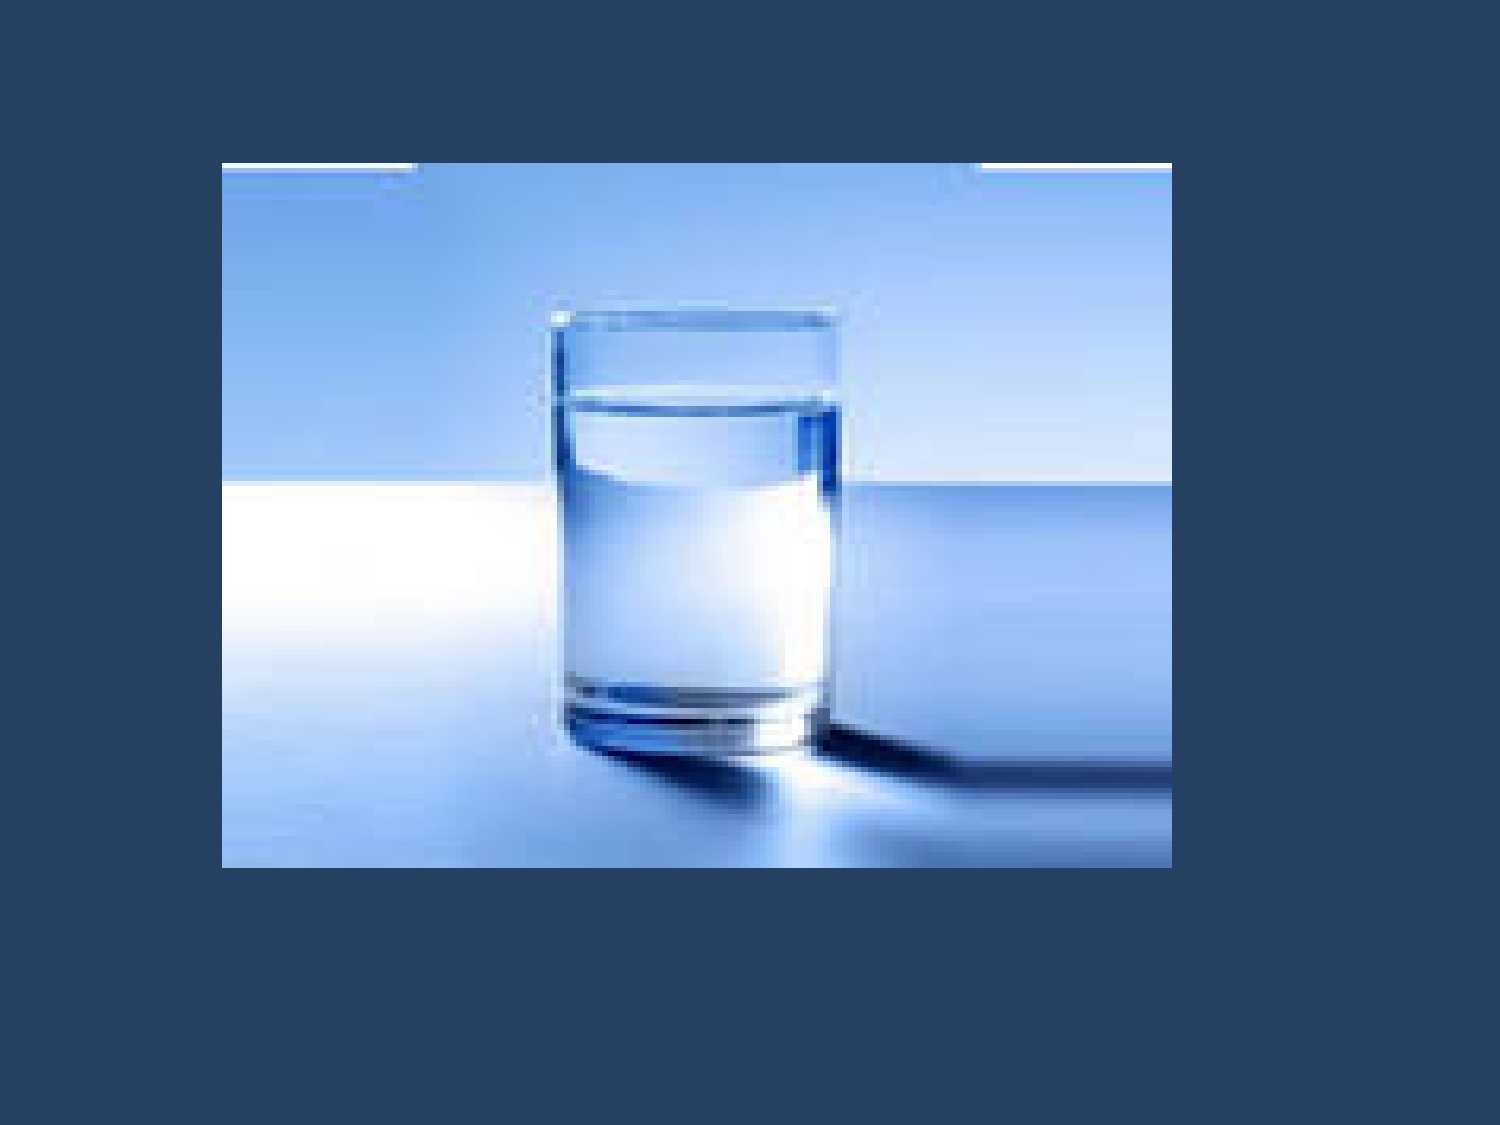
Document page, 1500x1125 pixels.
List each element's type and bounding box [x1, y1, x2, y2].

picture [222, 163, 1173, 868]
